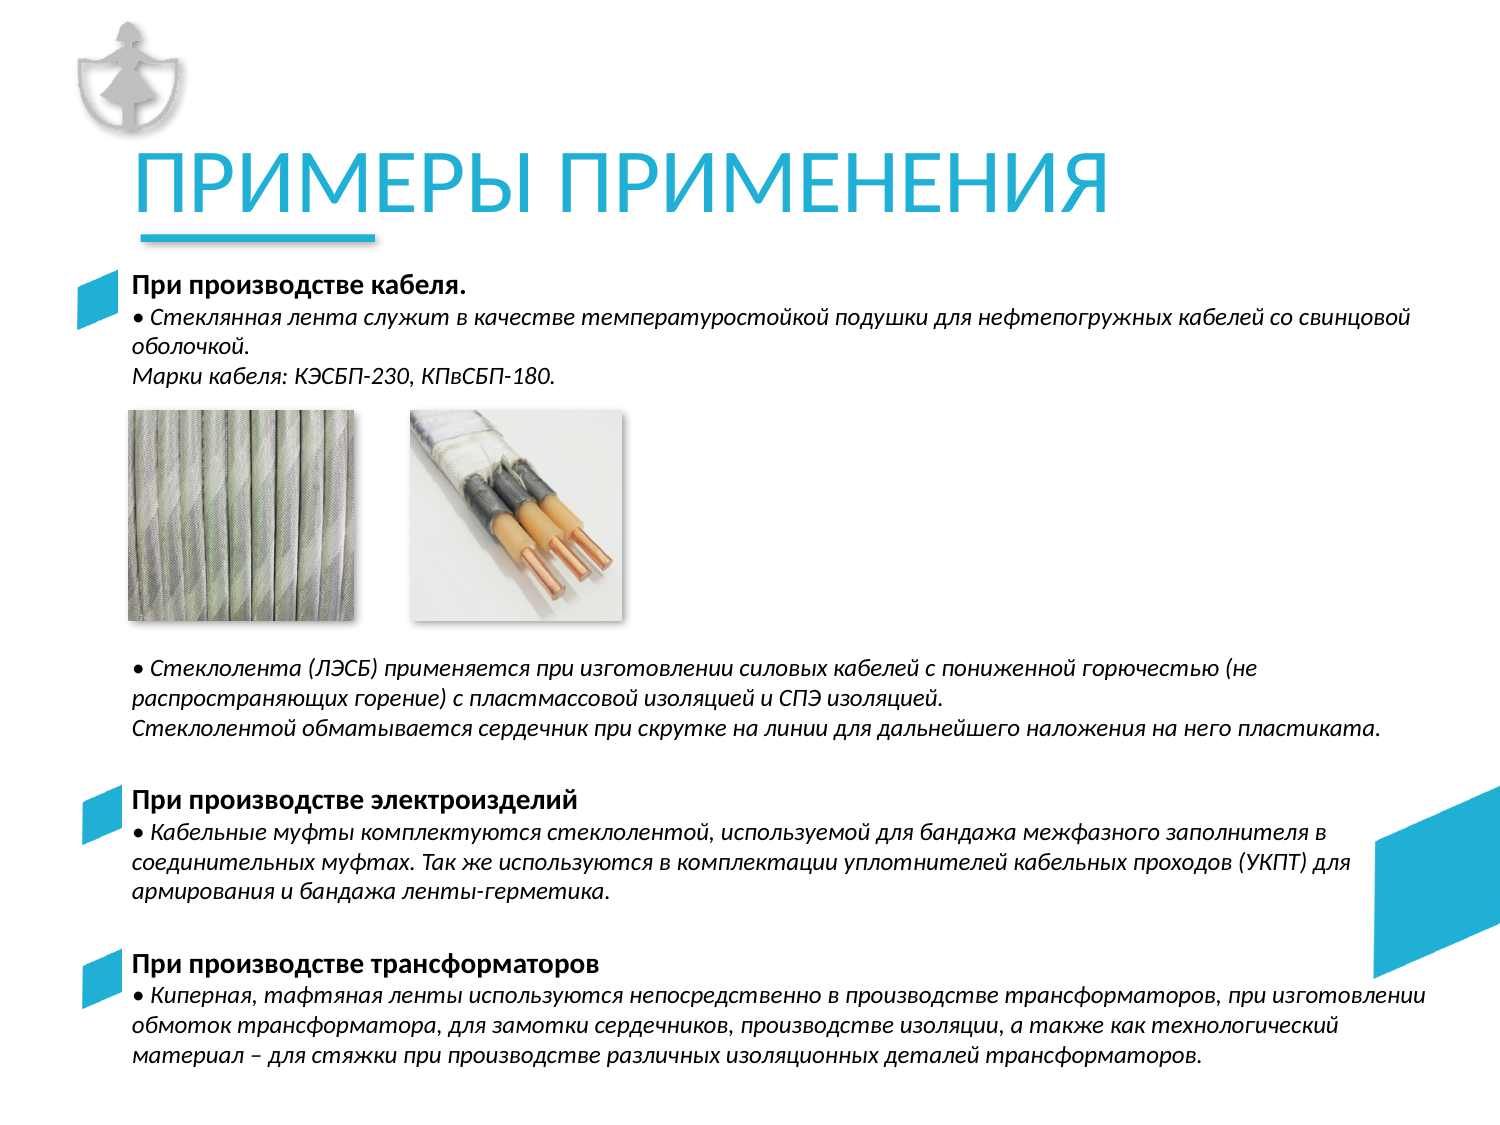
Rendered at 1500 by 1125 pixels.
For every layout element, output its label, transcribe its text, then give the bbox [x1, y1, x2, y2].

text_box При производстве электроизделий • Кабельные муфты комплектуются стеклолентой, используемой для бандажа межфазного заполнителя в соединительных муфтах. Так же используются в комплектации уплотнителей кабельных проходов (УКПТ) для армирования и бандажа ленты-герметика. [117, 772, 1465, 913]
text_box • Стеклолента (ЛЭСБ) применяется при изготовлении силовых кабелей с пониженной горючестью (не распространяющих горение) с пластмассовой изоляцией и СПЭ изоляцией. Стеклолентой обматывается сердечник при скрутке на линии для дальнейшего наложения на него пластиката. [117, 644, 1477, 750]
picture [409, 409, 622, 622]
picture [34, 0, 235, 236]
picture [81, 784, 122, 845]
text_box [233, 232, 377, 244]
picture [1373, 784, 1500, 979]
picture [81, 948, 122, 1009]
picture [77, 269, 118, 330]
picture [128, 409, 355, 622]
text_box При производстве трансформаторов • Киперная, тафтяная ленты используются непосредственно в производстве трансформаторов, при изготовлении обмоток трансформатора, для замотки сердечников, производстве изоляции, а также как технологический материал – для стяжки при производстве различных изоляционных деталей трансформаторов. [117, 936, 1465, 1077]
title ПРИМЕРЫ ПРИМЕНЕНИЯ [117, 82, 1261, 257]
text_box При производстве кабеля. • Стеклянная лента служит в качестве температуростойкой подушки для нефтепогружных кабелей со свинцовой оболочкой. Марки кабеля: КЭСБП-230, КПвСБП-180. [117, 257, 1465, 398]
